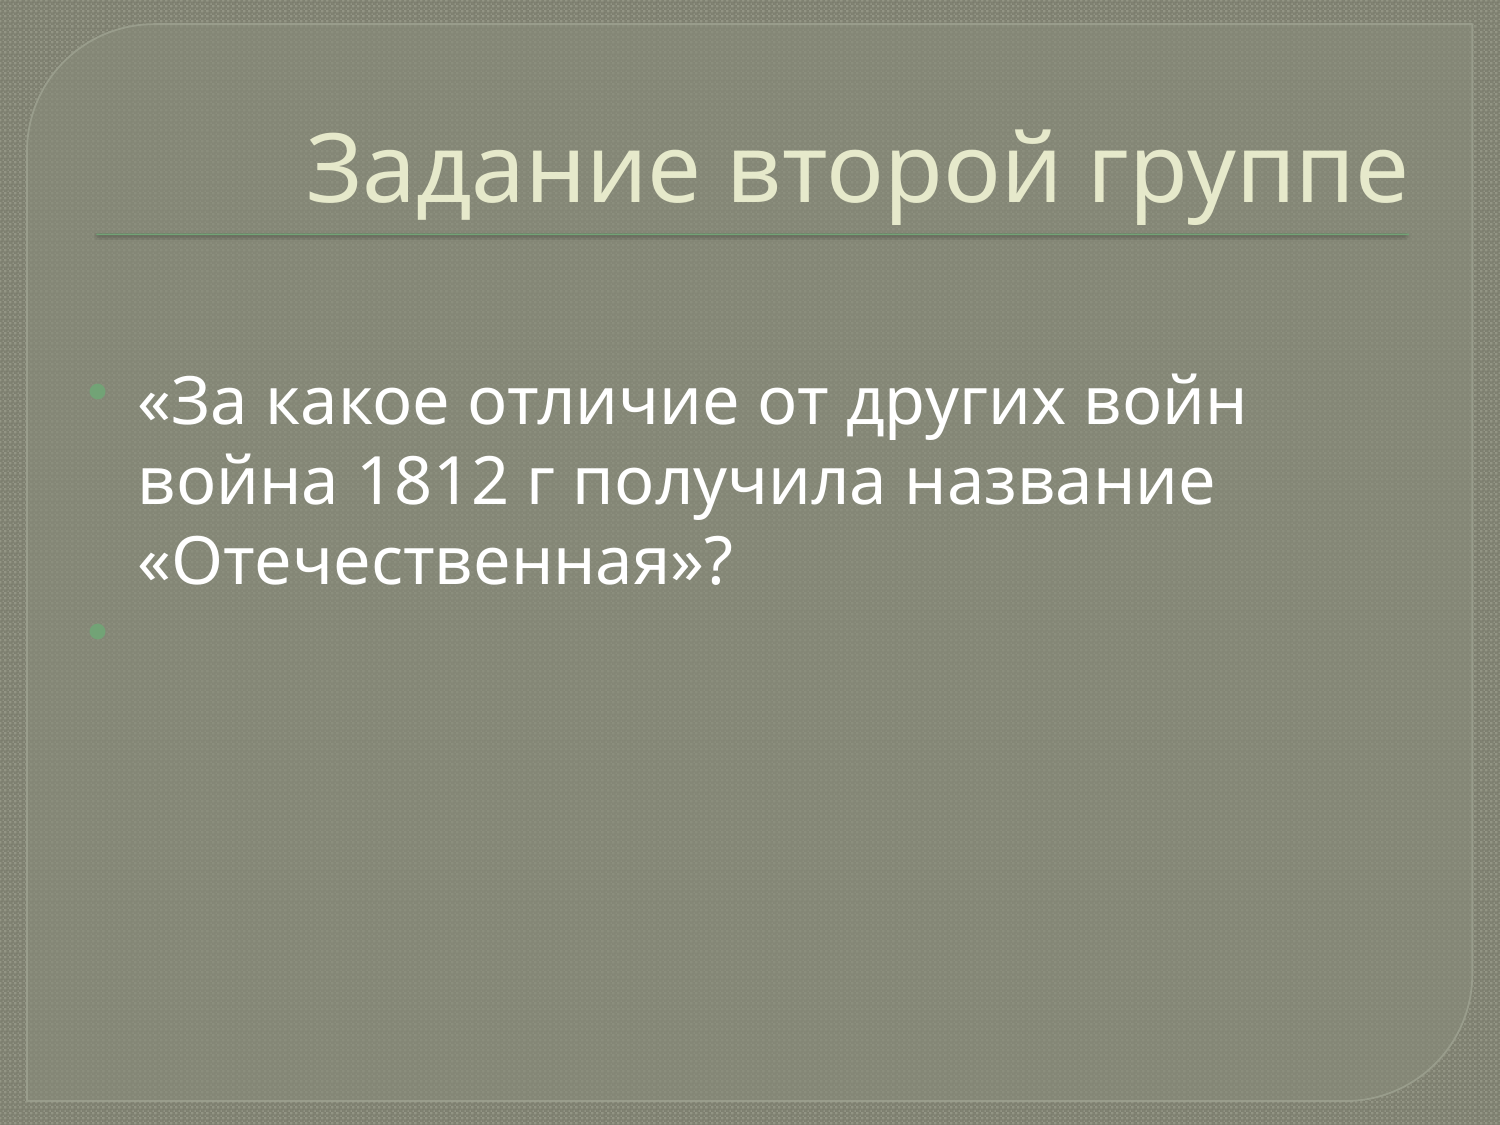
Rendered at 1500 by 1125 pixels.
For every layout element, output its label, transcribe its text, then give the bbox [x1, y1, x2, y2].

list «За какое отличие от других войн война 1812 г получила название «Отечественная»? [75, 270, 1425, 1013]
title Задание второй группе [75, 41, 1425, 230]
